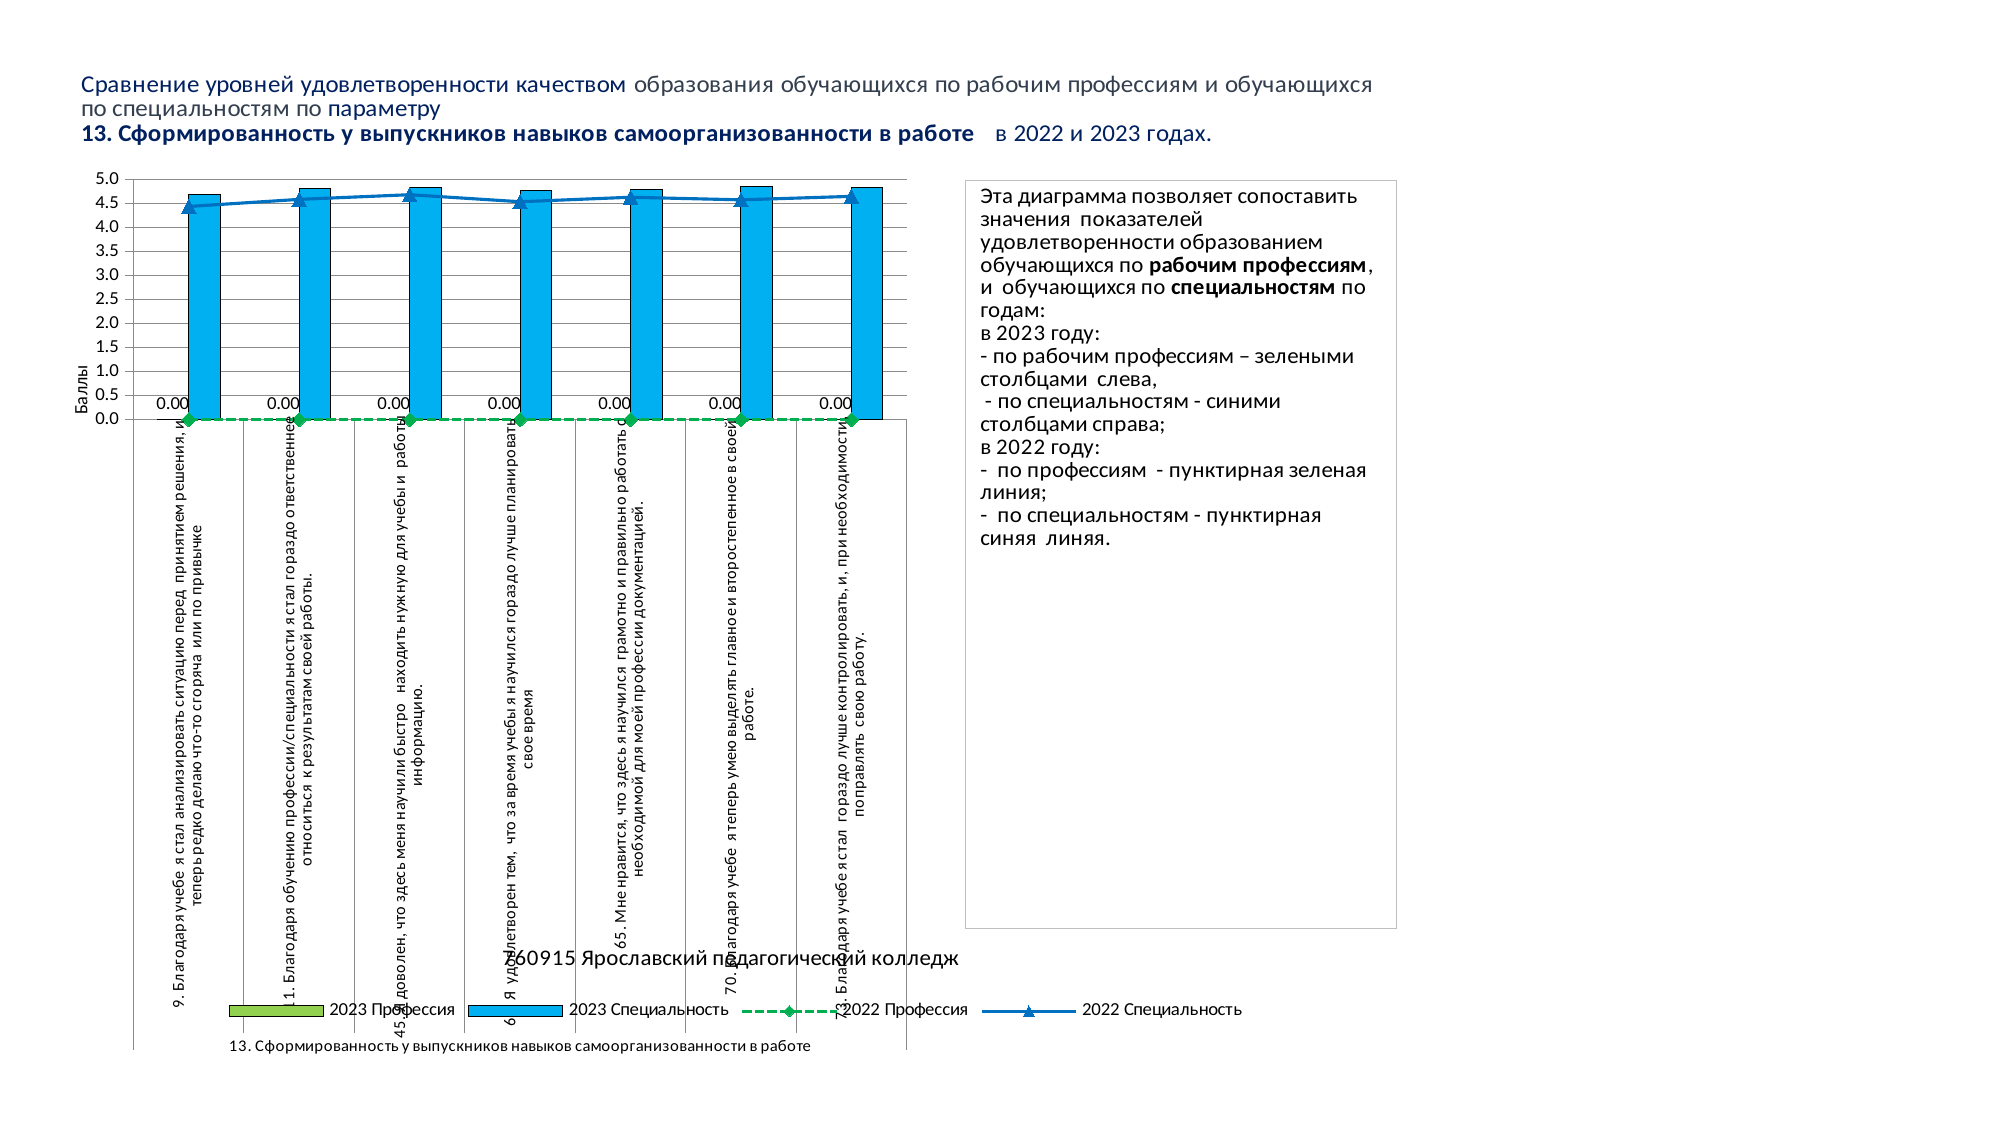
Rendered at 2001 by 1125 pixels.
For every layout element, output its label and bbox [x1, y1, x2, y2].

chart [59, 58, 1414, 1056]
